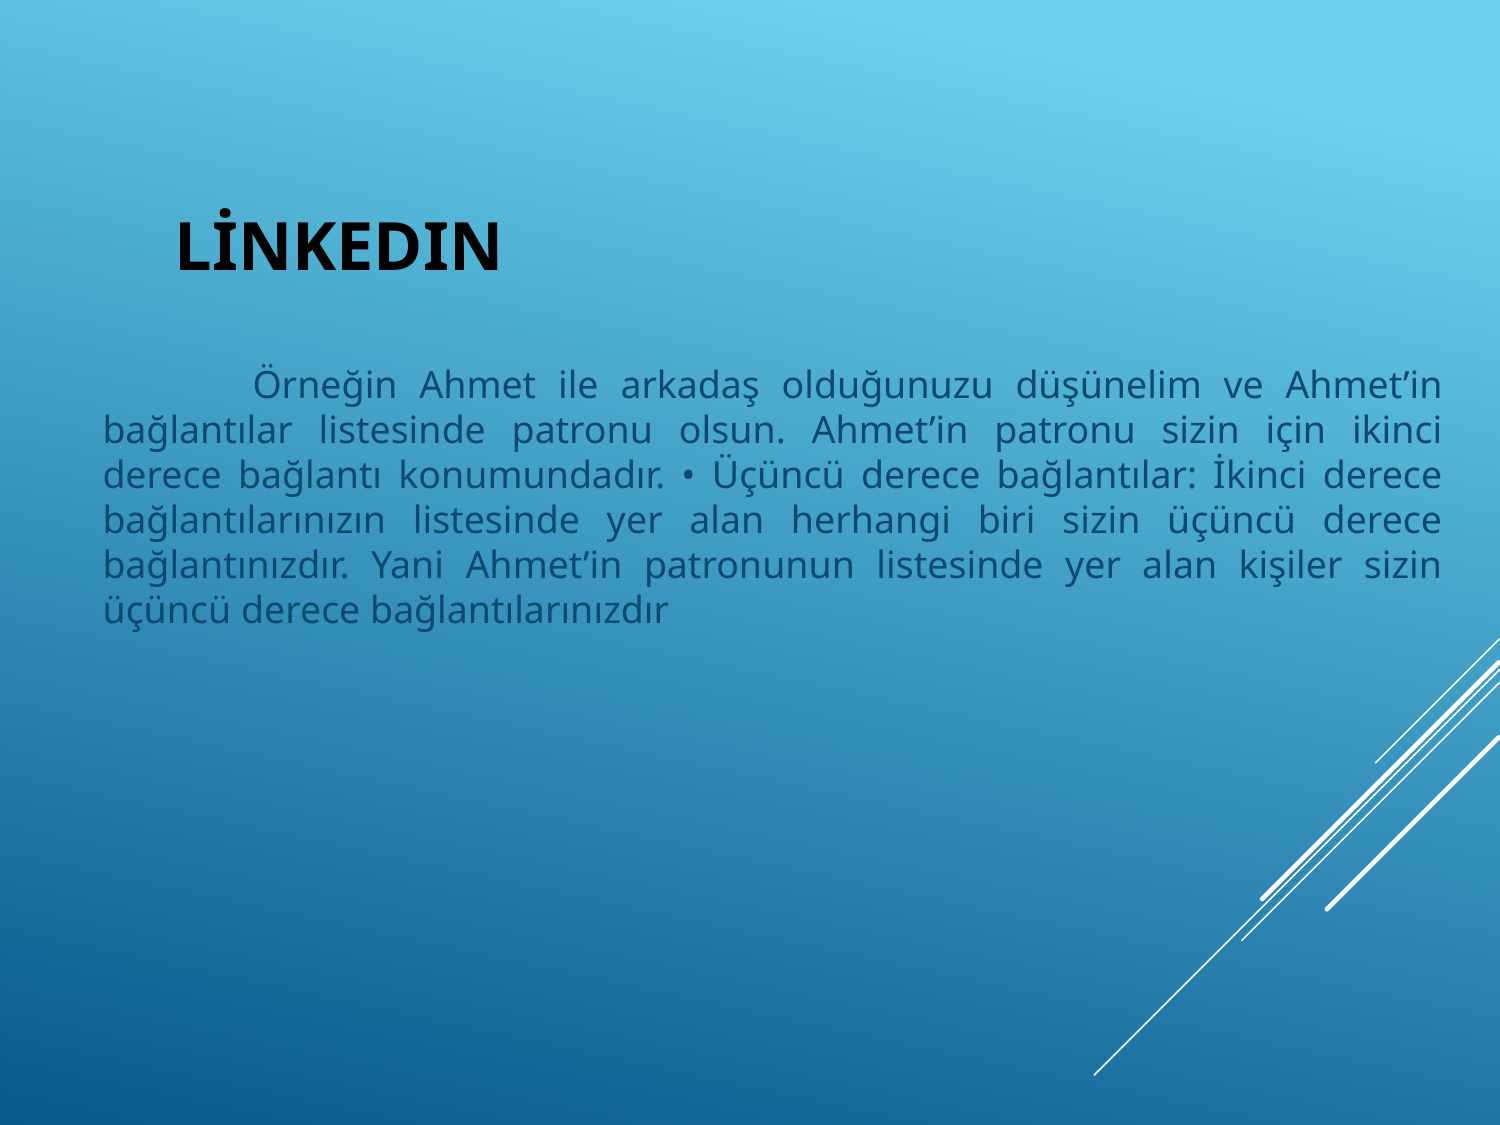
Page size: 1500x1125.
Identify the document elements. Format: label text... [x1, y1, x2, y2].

list Örneğin Ahmet ile arkadaş olduğunuzu düşünelim ve Ahmet’in bağlantılar listesinde patronu olsun. Ahmet’in patronu sizin için ikinci derece bağlantı konumundadır. • Üçüncü derece bağlantılar: İkinci derece bağlantılarınızın listesinde yer alan herhangi biri sizin üçüncü derece bağlantınızdır. Yani Ahmet’in patronunun listesinde yer alan kişiler sizin üçüncü derece bağlantılarınızdır [87, 87, 1459, 906]
